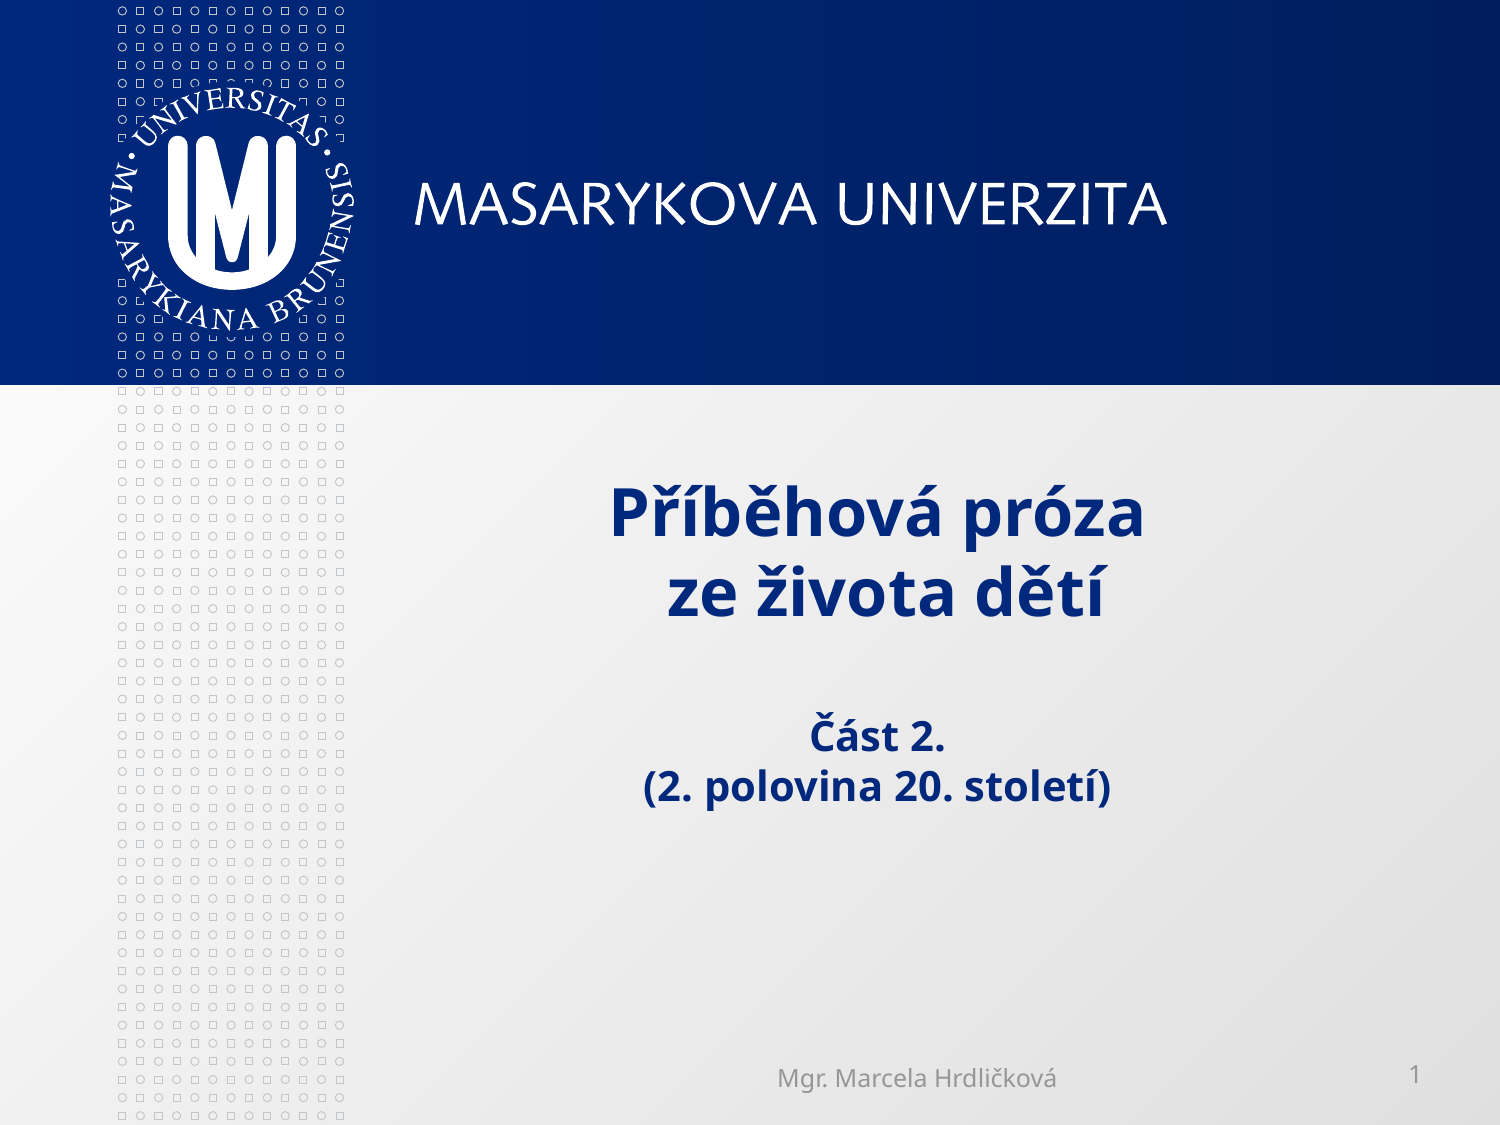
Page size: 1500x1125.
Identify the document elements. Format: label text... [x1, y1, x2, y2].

footer Mgr. Marcela Hrdličková [753, 1024, 1081, 1101]
title Příběhová próza ze života dětí Část 2. (2. polovina 20. století) [410, 420, 1345, 859]
slide_number 1 [1124, 1024, 1438, 1101]
